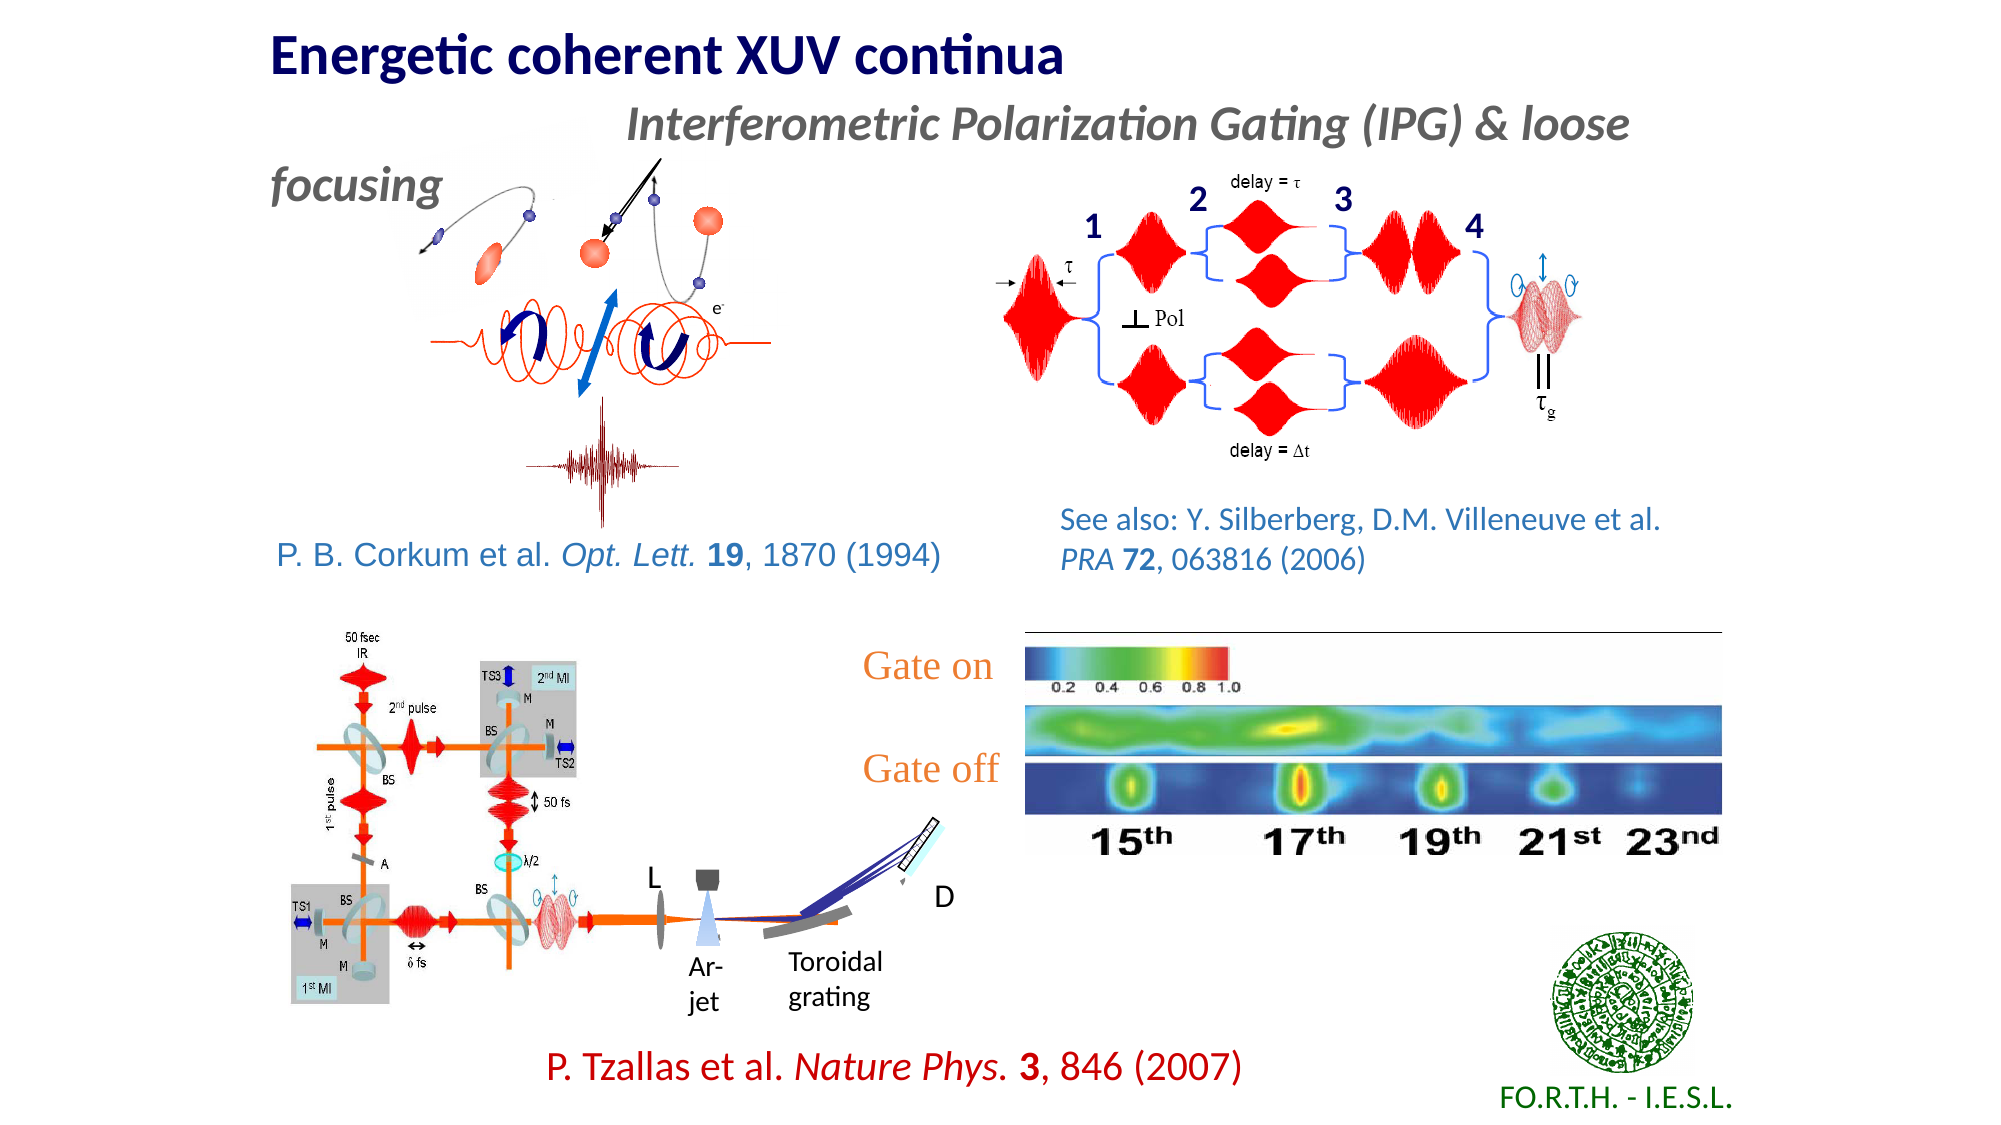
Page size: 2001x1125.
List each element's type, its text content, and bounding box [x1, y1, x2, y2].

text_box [261, 140, 1094, 584]
text_box P. Tzallas et al. Nature Phys. 3, 846 (2007) [531, 1031, 1444, 1097]
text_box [976, 152, 1678, 586]
text_box Energetic coherent XUV continua Interferometric Polarization Gating (IPG) & loose focusing [255, 8, 1750, 219]
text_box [1488, 925, 1836, 1125]
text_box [286, 625, 954, 1015]
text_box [954, 630, 1723, 882]
